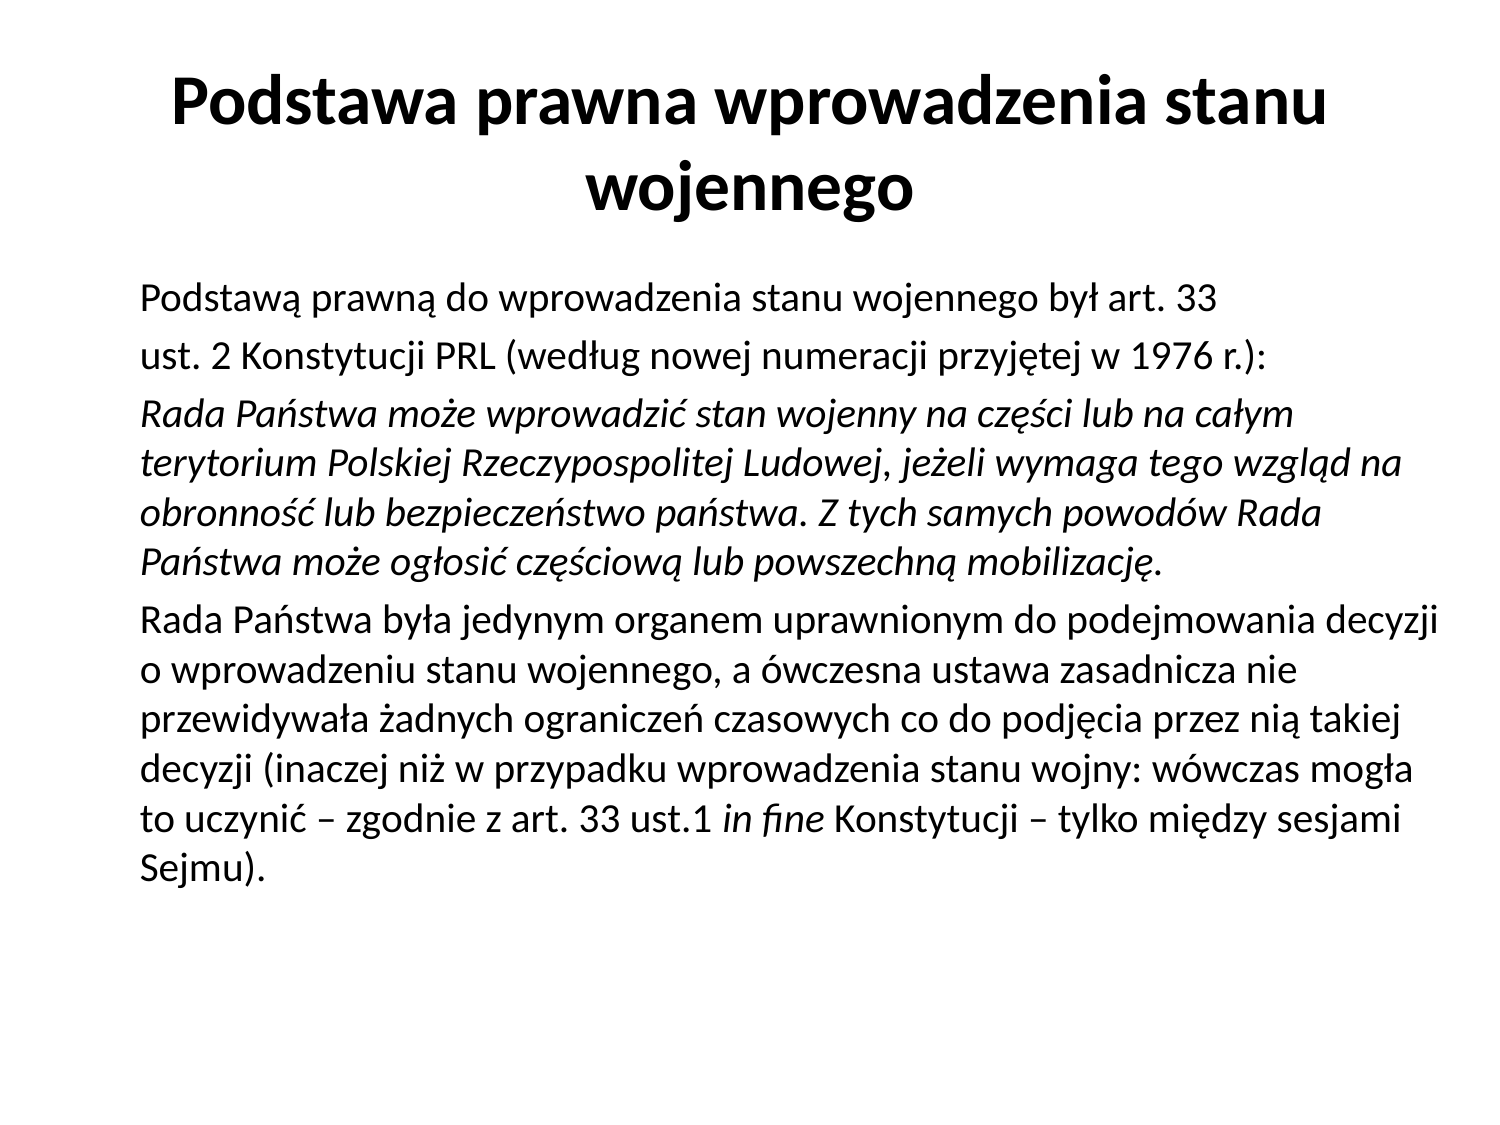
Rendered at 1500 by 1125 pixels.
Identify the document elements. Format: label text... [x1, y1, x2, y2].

list Podstawą prawną do wprowadzenia stanu wojennego był art. 33 ust. 2 Konstytucji PRL (według nowej numeracji przyjętej w 1976 r.): Rada Państwa może wprowadzić stan wojenny na części lub na całym terytorium Polskiej Rzeczypospolitej Ludowej, jeżeli wymaga tego wzgląd na obronność lub bezpieczeństwo państwa. Z tych samych powodów Rada Państwa może ogłosić częściową lub powszechną mobilizację. Rada Państwa była jedynym organem uprawnionym do podejmowania decyzji o wprowadzeniu stanu wojennego, a ówczesna ustawa zasadnicza nie przewidywała żadnych ograniczeń czasowych co do podjęcia przez nią takiej decyzji (inaczej niż w przypadku wprowadzenia stanu wojny: wówczas mogła to uczynić – zgodnie z art. 33 ust.1 in fine Konstytucji – tylko między sesjami Sejmu). [75, 262, 1459, 917]
title Podstawa prawna wprowadzenia stanu wojennego [75, 45, 1425, 233]
